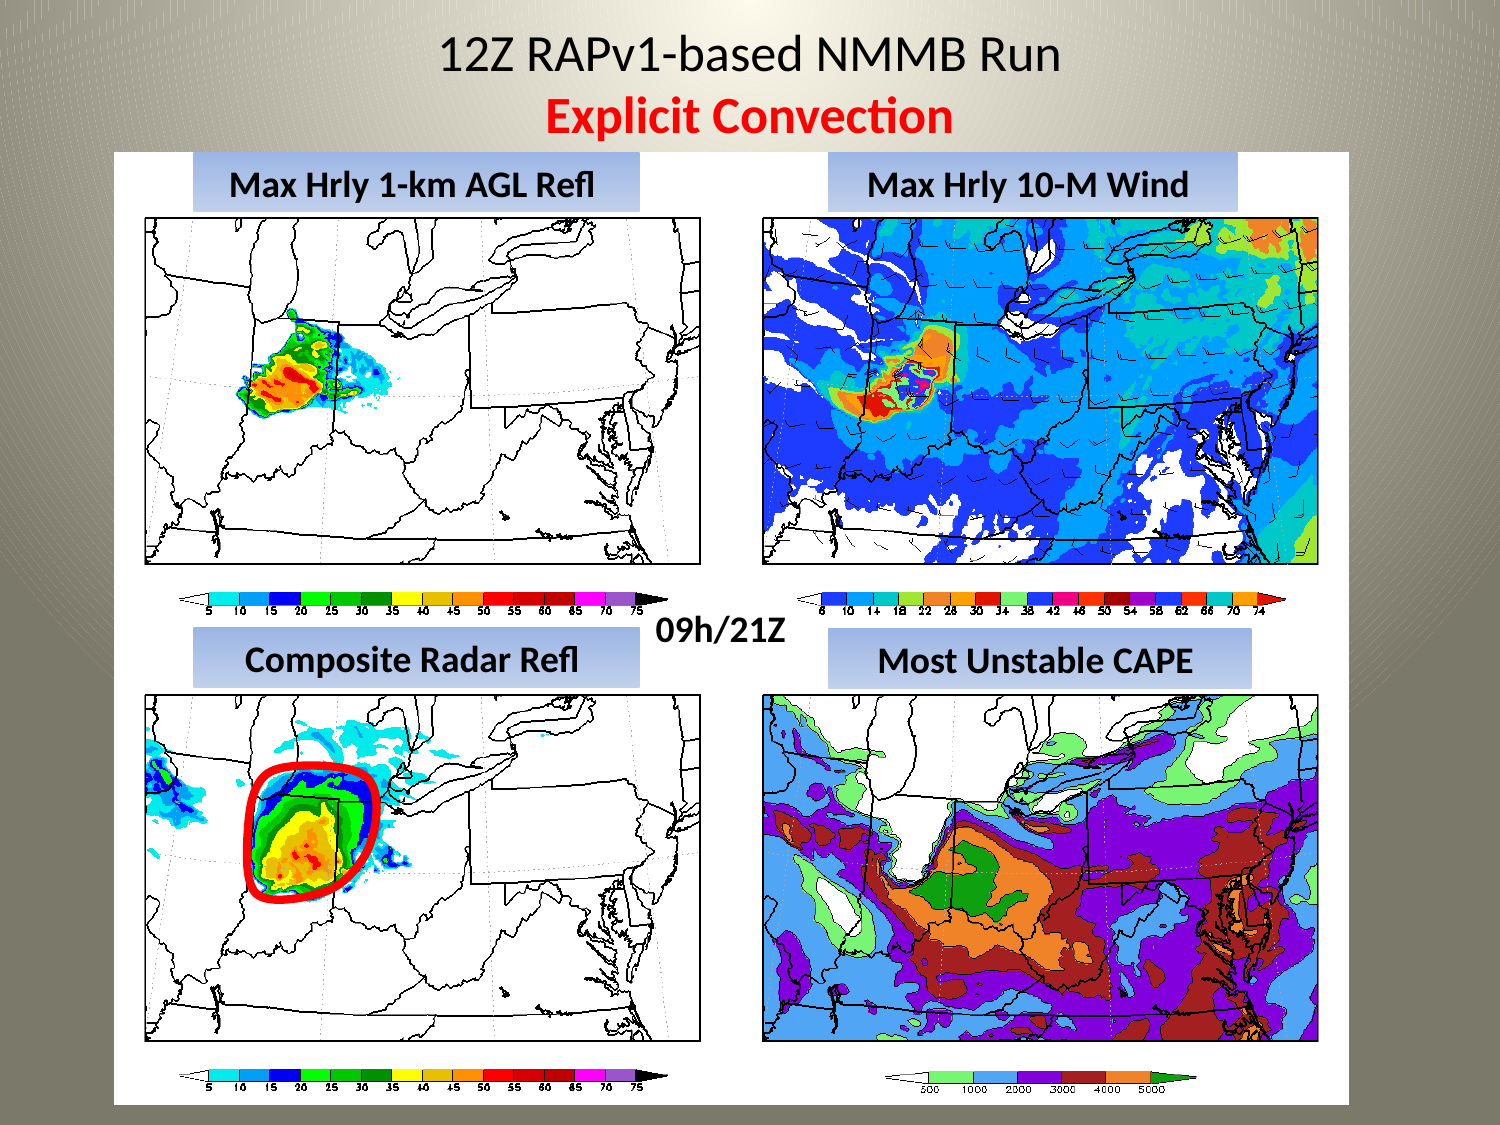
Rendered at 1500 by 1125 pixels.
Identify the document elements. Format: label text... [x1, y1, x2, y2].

picture [114, 151, 1349, 1105]
title 12Z RAPv1-based NMMB Run Explicit Convection [75, 10, 1425, 153]
